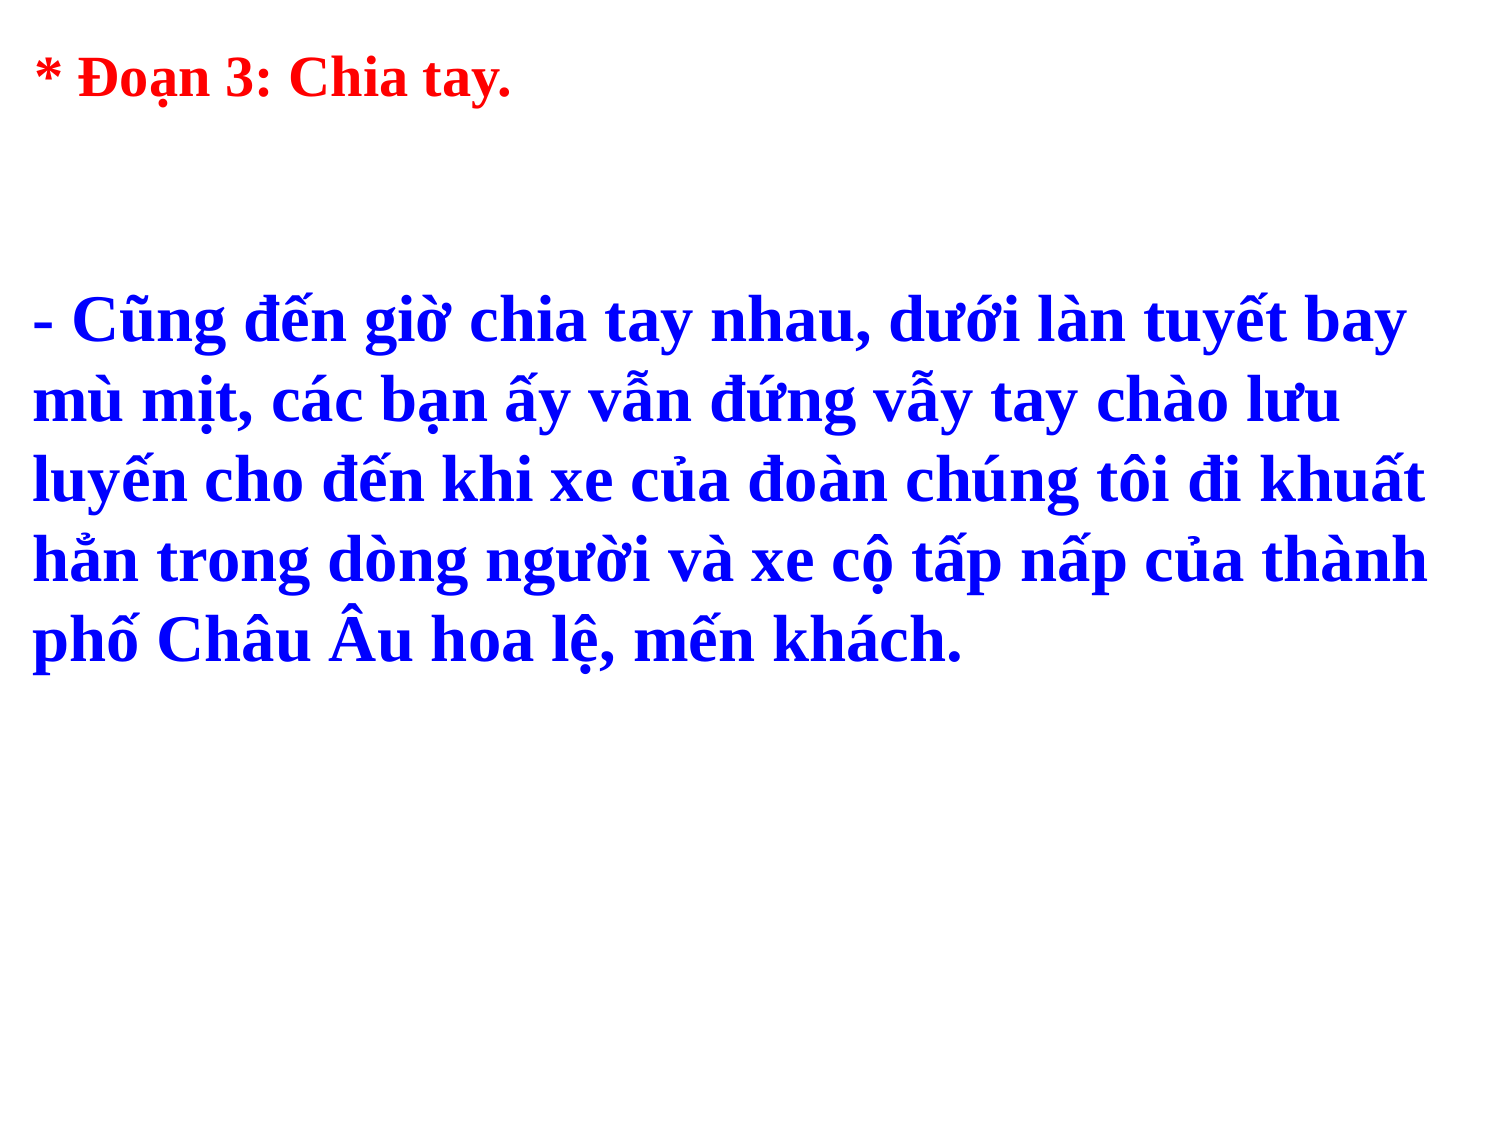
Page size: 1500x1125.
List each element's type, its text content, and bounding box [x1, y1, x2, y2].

text_box - Cũng đến giờ chia tay nhau, dưới làn tuyết bay mù mịt, các bạn ấy vẫn đứng vẫy tay chào lưu luyến cho đến khi xe của đoàn chúng tôi đi khuất hẳn trong dòng người và xe cộ tấp nấp của thành phố Châu Âu hoa lệ, mến khách. [17, 267, 1483, 682]
text_box * Đoạn 3: Chia tay. [19, 30, 707, 116]
